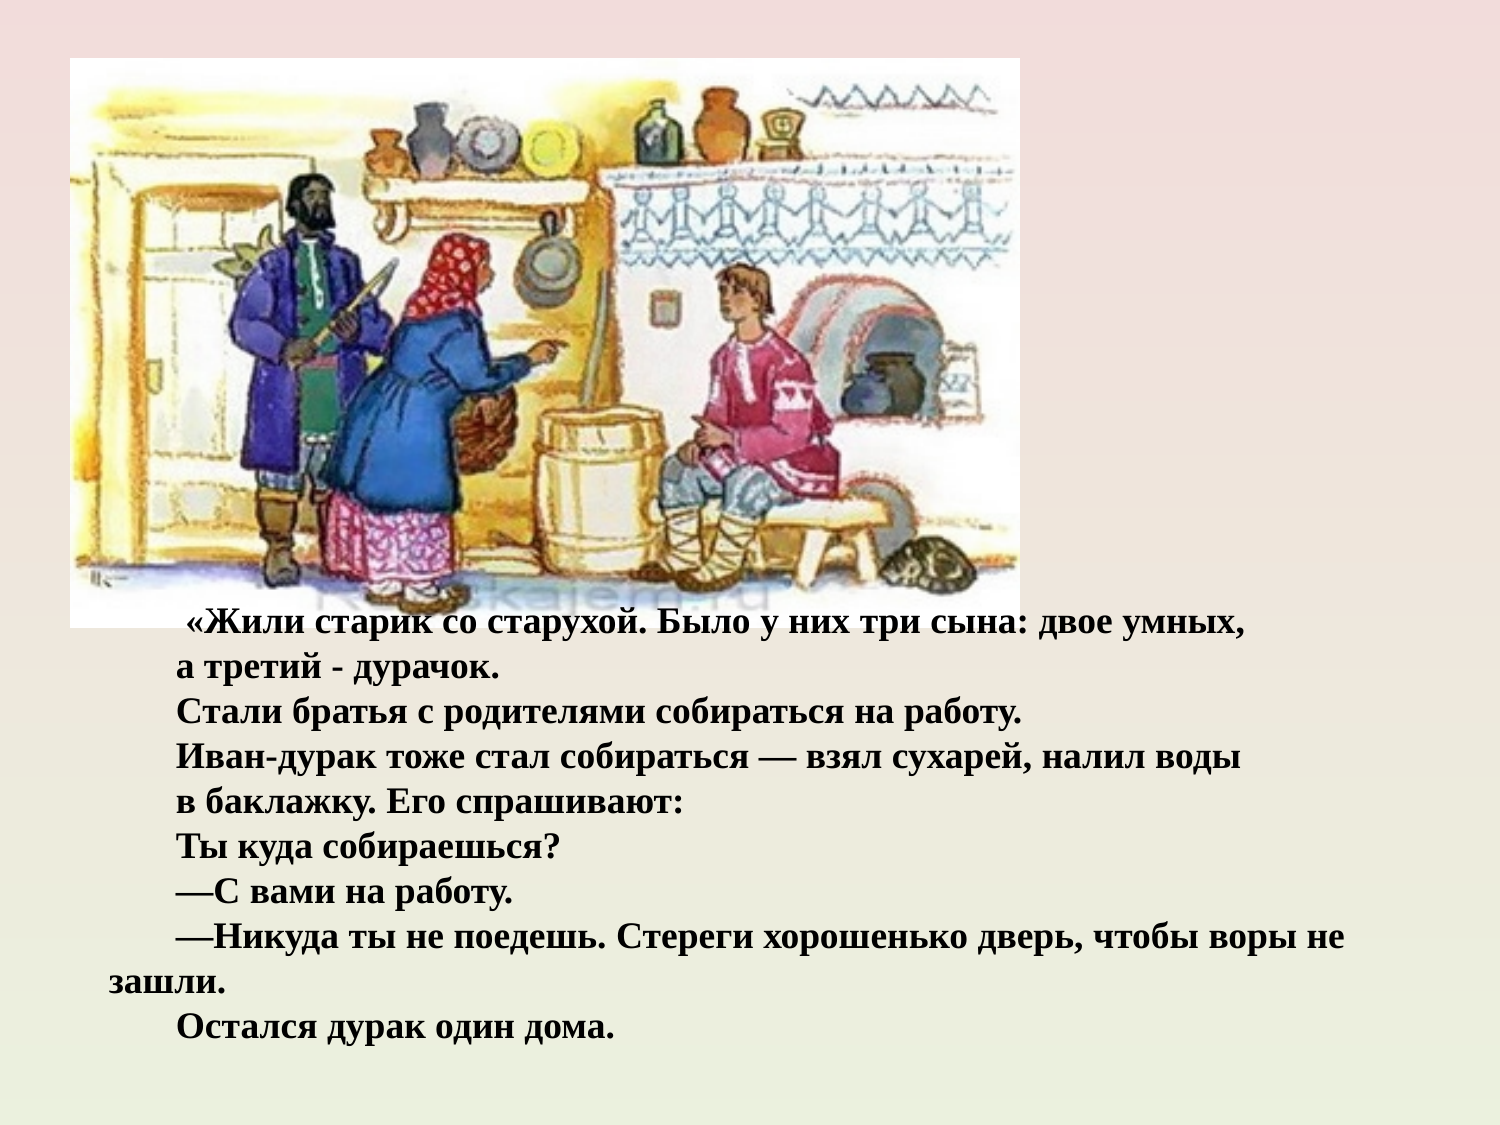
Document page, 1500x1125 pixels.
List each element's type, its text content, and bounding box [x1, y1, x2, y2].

text_box «Жили старик со старухой. Было у них три сына: двое умных, а третий - дурачок. Стали братья с родителями собираться на работу. Иван-дурак тоже стал собираться — взял сухарей, налил воды в баклажку. Его спрашивают: Ты куда собираешься? —С вами на работу. —Никуда ты не поедешь. Стереги хорошенько дверь, чтобы воры не зашли. Остался дурак один дома. [93, 611, 1459, 1032]
picture [70, 58, 1020, 629]
